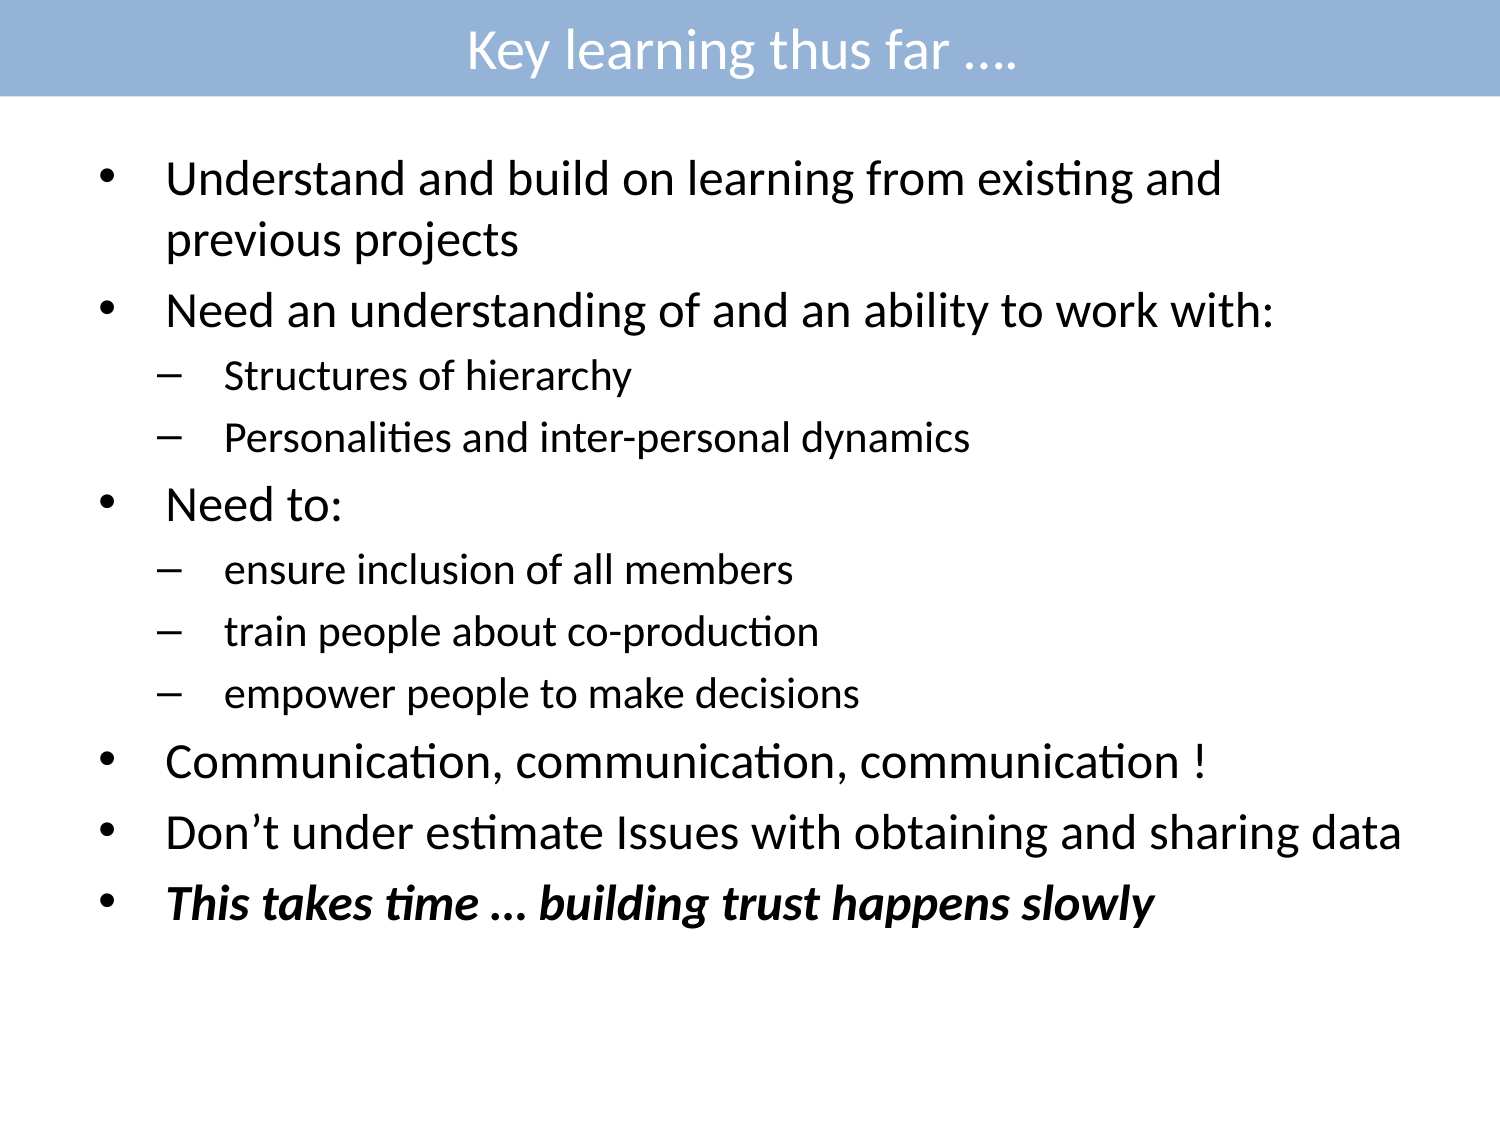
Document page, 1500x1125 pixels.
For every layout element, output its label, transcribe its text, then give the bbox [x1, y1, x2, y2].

list Understand and build on learning from existing and previous projects Need an understanding of and an ability to work with: Structures of hierarchy Personalities and inter-personal dynamics Need to: ensure inclusion of all members train people about co-production empower people to make decisions Communication, communication, communication ! Don’t under estimate Issues with obtaining and sharing data This takes time … building trust happens slowly [75, 137, 1425, 1000]
text_box Key learning thus far …. [0, 0, 1500, 97]
